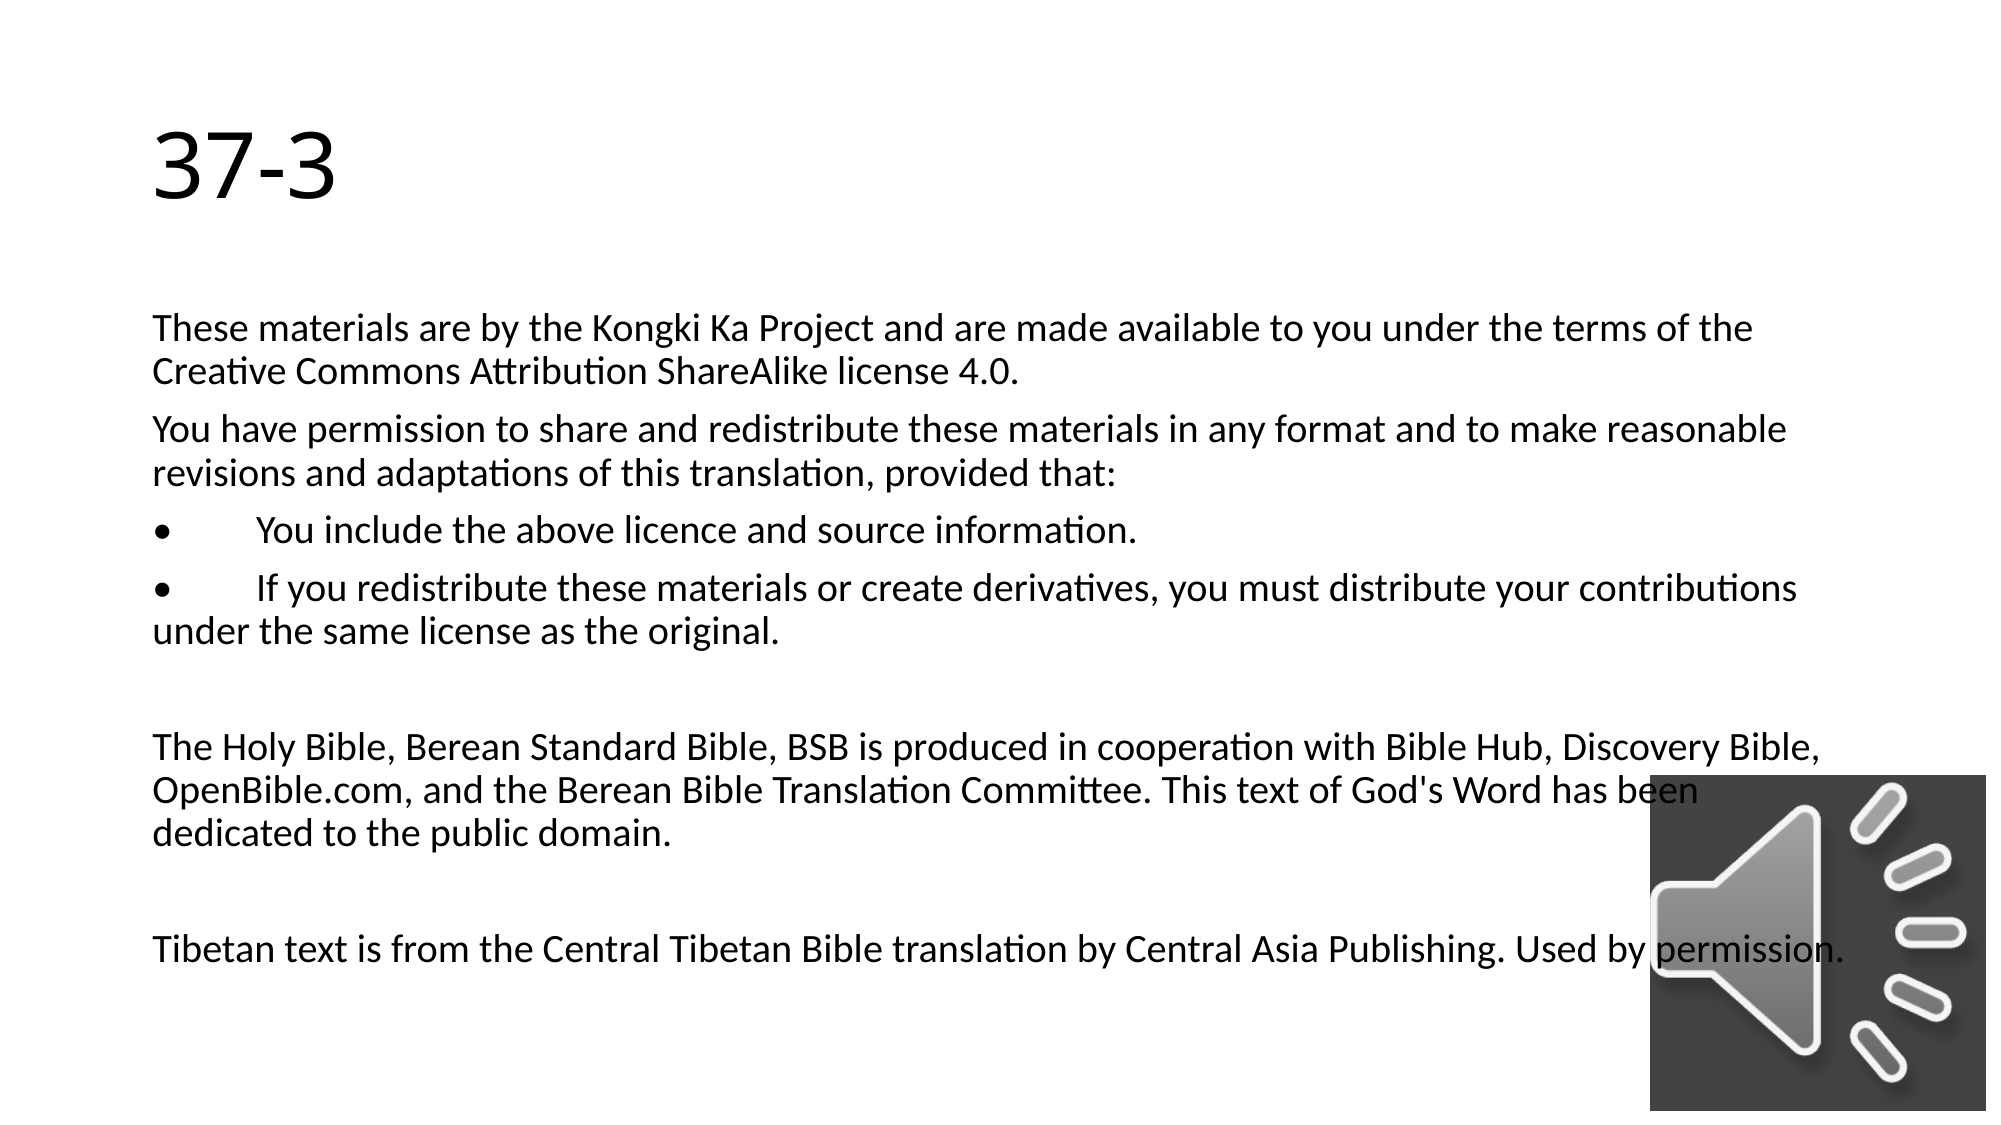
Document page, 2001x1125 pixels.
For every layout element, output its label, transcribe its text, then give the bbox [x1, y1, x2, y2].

picture [1648, 773, 1987, 1112]
list These materials are by the Kongki Ka Project and are made available to you under the terms of the Creative Commons Attribution ShareAlike license 4.0. You have permission to share and redistribute these materials in any format and to make reasonable revisions and adaptations of this translation, provided that: • You include the above licence and source information. • If you redistribute these materials or create derivatives, you must distribute your contributions under the same license as the original. The Holy Bible, Berean Standard Bible, BSB is produced in cooperation with Bible Hub, Discovery Bible, OpenBible.com, and the Berean Bible Translation Committee. This text of God's Word has been dedicated to the public domain. Tibetan text is from the Central Tibetan Bible translation by Central Asia Publishing. Used by permission. [137, 299, 1863, 1014]
title 37-3 [137, 59, 1863, 278]
